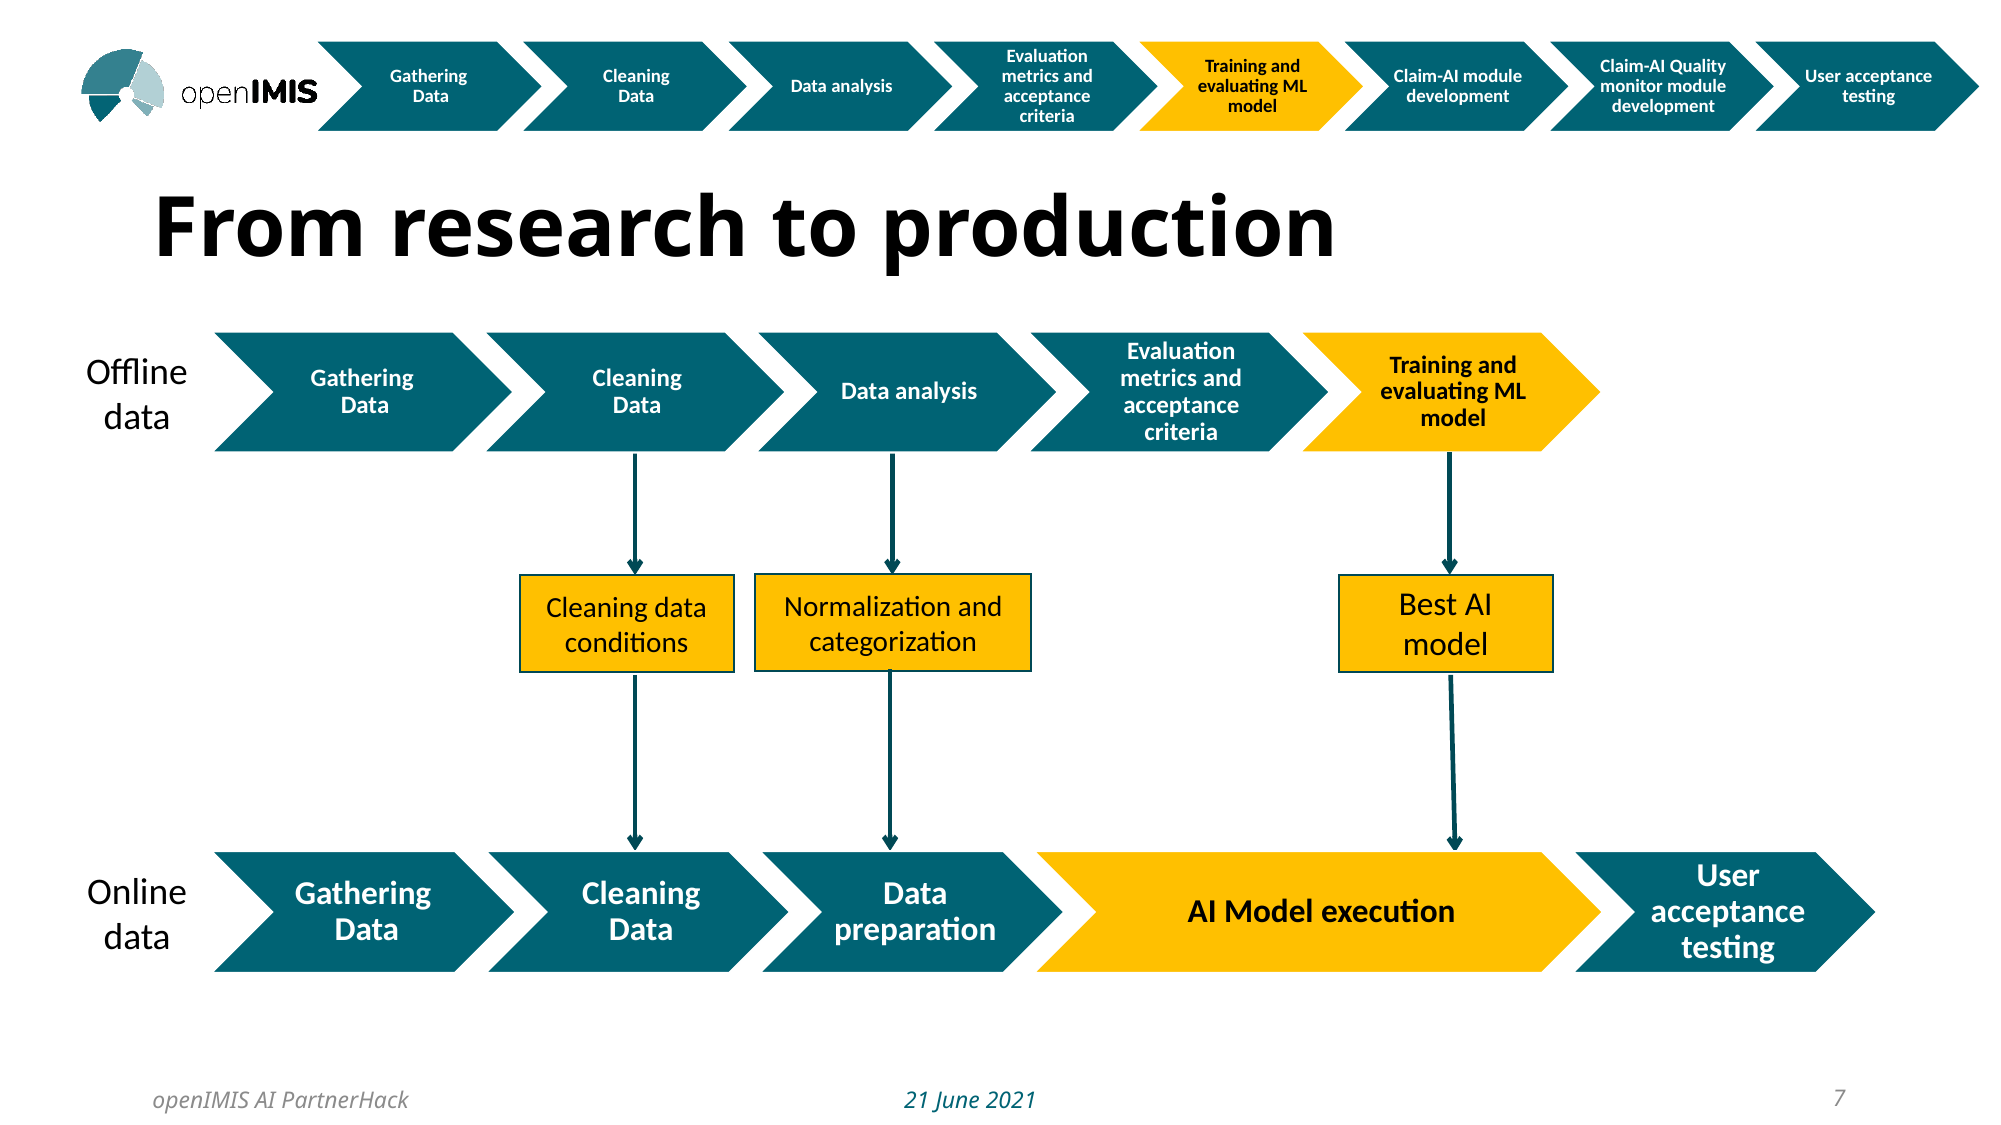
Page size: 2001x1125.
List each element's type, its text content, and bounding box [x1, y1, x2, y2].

picture [81, 49, 314, 122]
text_box Offline data [45, 349, 210, 435]
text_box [210, 292, 1603, 492]
text_box Online data [45, 869, 210, 955]
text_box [314, 0, 1982, 186]
text_box Cleaning data conditions [519, 574, 735, 673]
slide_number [813, 1069, 1196, 1125]
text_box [210, 812, 1878, 1012]
text_box From research to production [137, 151, 1863, 307]
text_box Normalization and categorization [754, 573, 1032, 672]
text_box Best AI model [1338, 574, 1554, 673]
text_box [1450, 674, 1456, 812]
footer openIMIS AI PartnerHack [137, 1069, 813, 1125]
